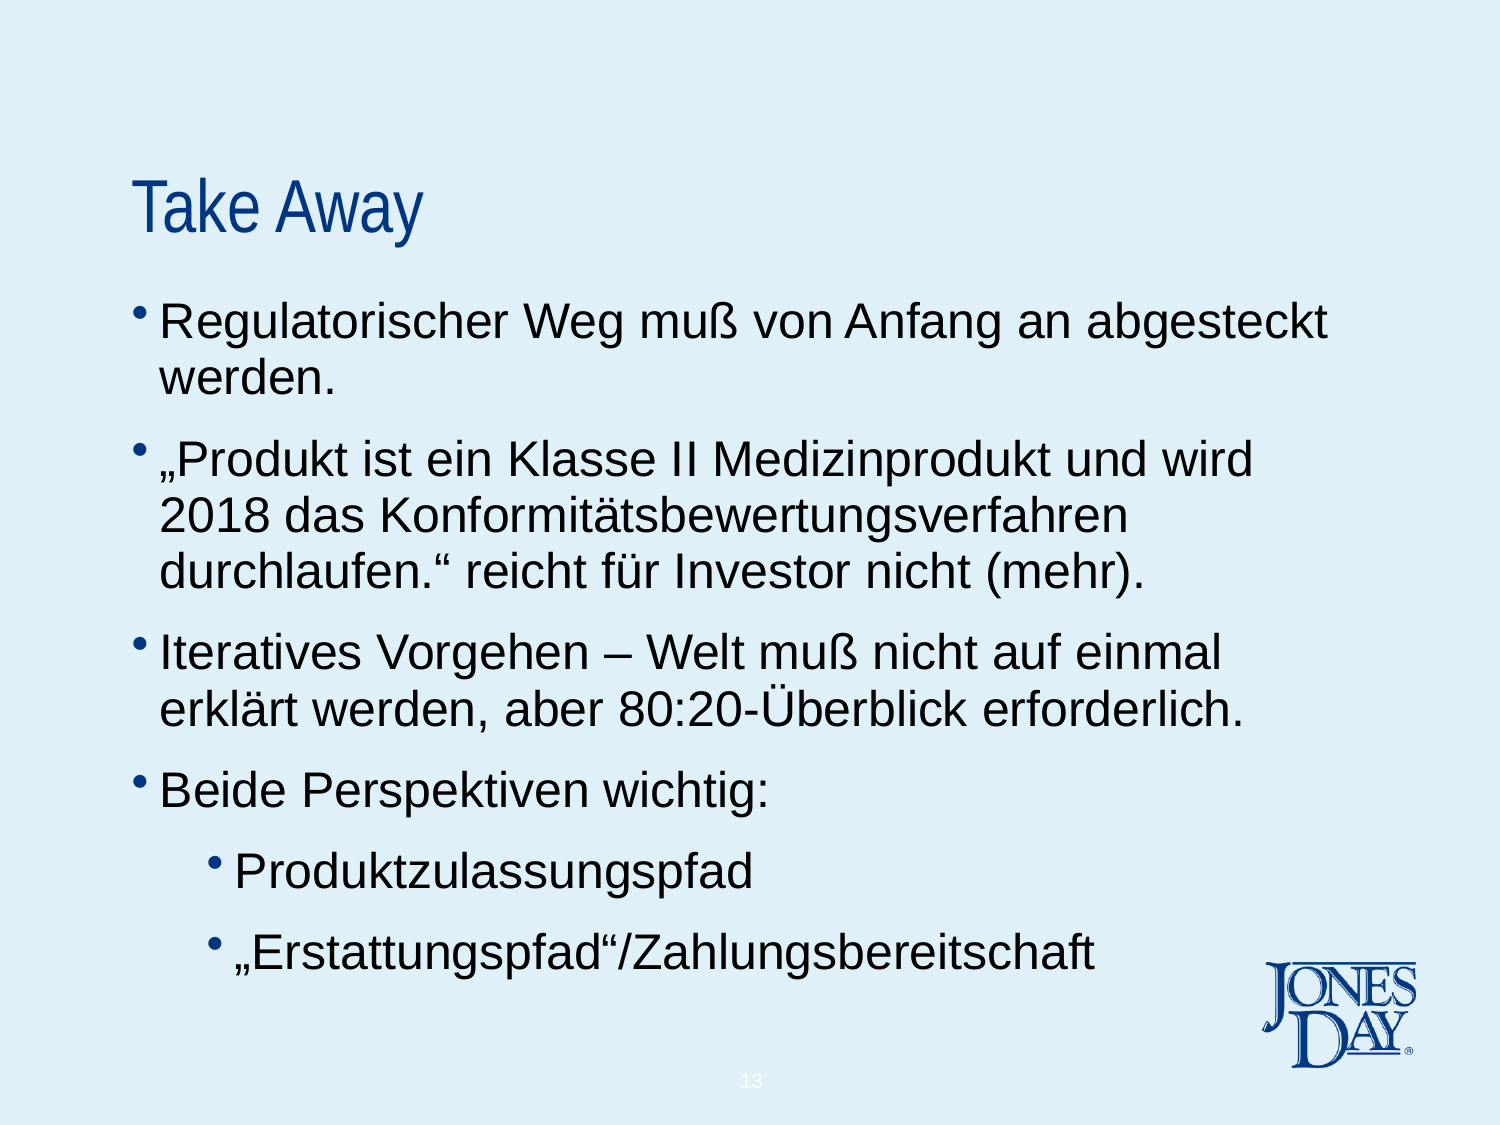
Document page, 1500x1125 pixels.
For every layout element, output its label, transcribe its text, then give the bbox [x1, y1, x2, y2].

slide_number 13 [688, 1024, 815, 1101]
list Regulatorischer Weg muß von Anfang an abgesteckt werden. „Produkt ist ein Klasse II Medizinprodukt und wird 2018 das Konformitätsbewertungsverfahren durchlaufen.“ reicht für Investor nicht (mehr). Iteratives Vorgehen – Welt muß nicht auf einmal erklärt werden, aber 80:20-Überblick erforderlich. Beide Perspektiven wichtig: Produktzulassungspfad „Erstattungspfad“/Zahlungsbereitschaft [116, 284, 1367, 1058]
picture [1262, 962, 1416, 1068]
title Take Away [116, 55, 1367, 256]
